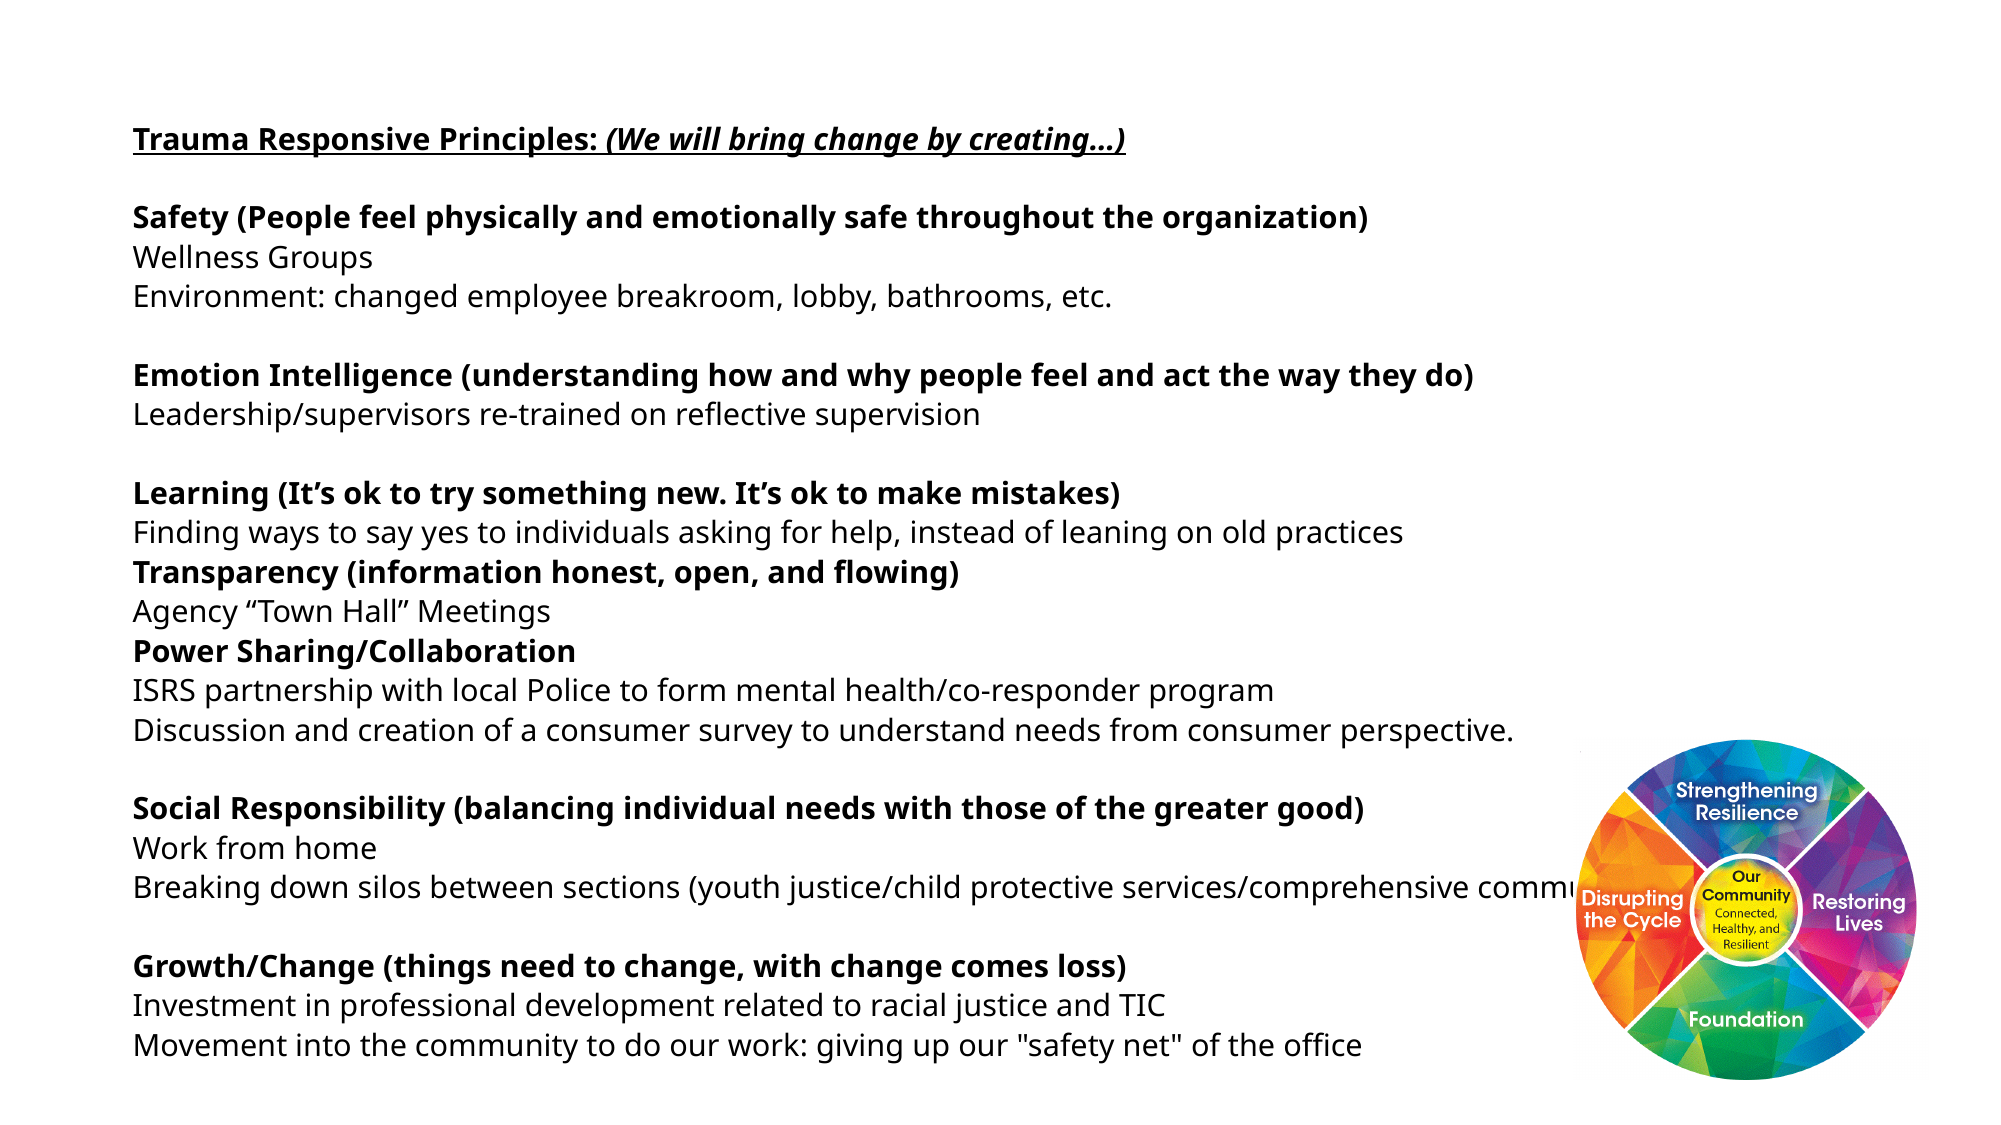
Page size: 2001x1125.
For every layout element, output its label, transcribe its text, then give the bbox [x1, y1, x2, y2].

picture [1573, 737, 1929, 1080]
title Trauma Responsive Principles: (We will bring change by creating…) Safety (People feel physically and emotionally safe throughout the organization) Wellness Groups Environment: changed employee breakroom, lobby, bathrooms, etc. Emotion Intelligence (understanding how and why people feel and act the way they do) Leadership/supervisors re-trained on reflective supervision Learning (It’s ok to try something new. It’s ok to make mistakes) Finding ways to say yes to individuals asking for help, instead of leaning on old practices Transparency (information honest, open, and flowing) Agency “Town Hall” Meetings Power Sharing/Collaboration ISRS partnership with local Police to form mental health/co-responder program Discussion and creation of a consumer survey to understand needs from consumer perspective. Social Responsibility (balancing individual needs with those of the greater good) Work from home Breaking down silos between sections (youth justice/child protective services/comprehensive community services/ etc.) Growth/Change (things need to change, with change comes loss) Investment in professional development related to racial justice and TIC Movement into the community to do our work: giving up our "safety net" of the office [49, 68, 1971, 1071]
